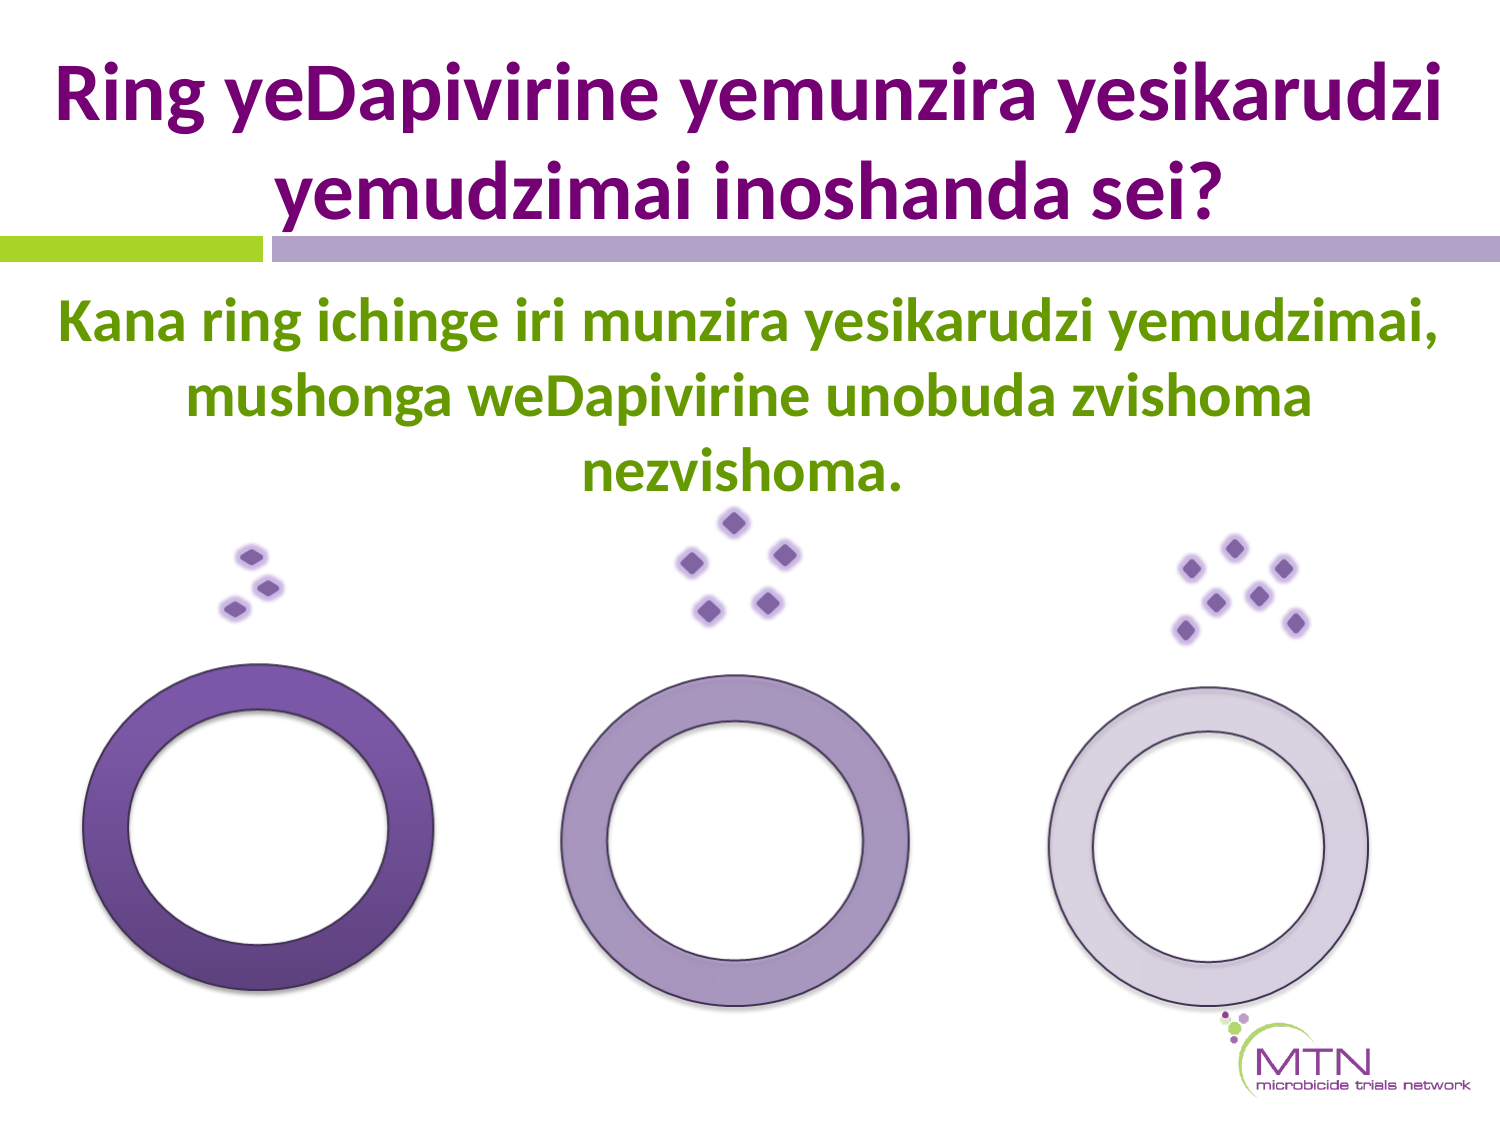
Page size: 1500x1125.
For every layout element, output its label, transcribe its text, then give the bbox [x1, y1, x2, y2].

picture [0, 236, 1500, 262]
text_box Kana ring ichinge iri munzira yesikarudzi yemudzimai, mushonga weDapivirine unobuda zvishoma nezvishoma. [33, 271, 1467, 512]
text_box Ring yeDapivirine yemunzira yesikarudzi yemudzimai inoshanda sei? [0, 48, 1500, 225]
picture [74, 501, 1472, 1099]
